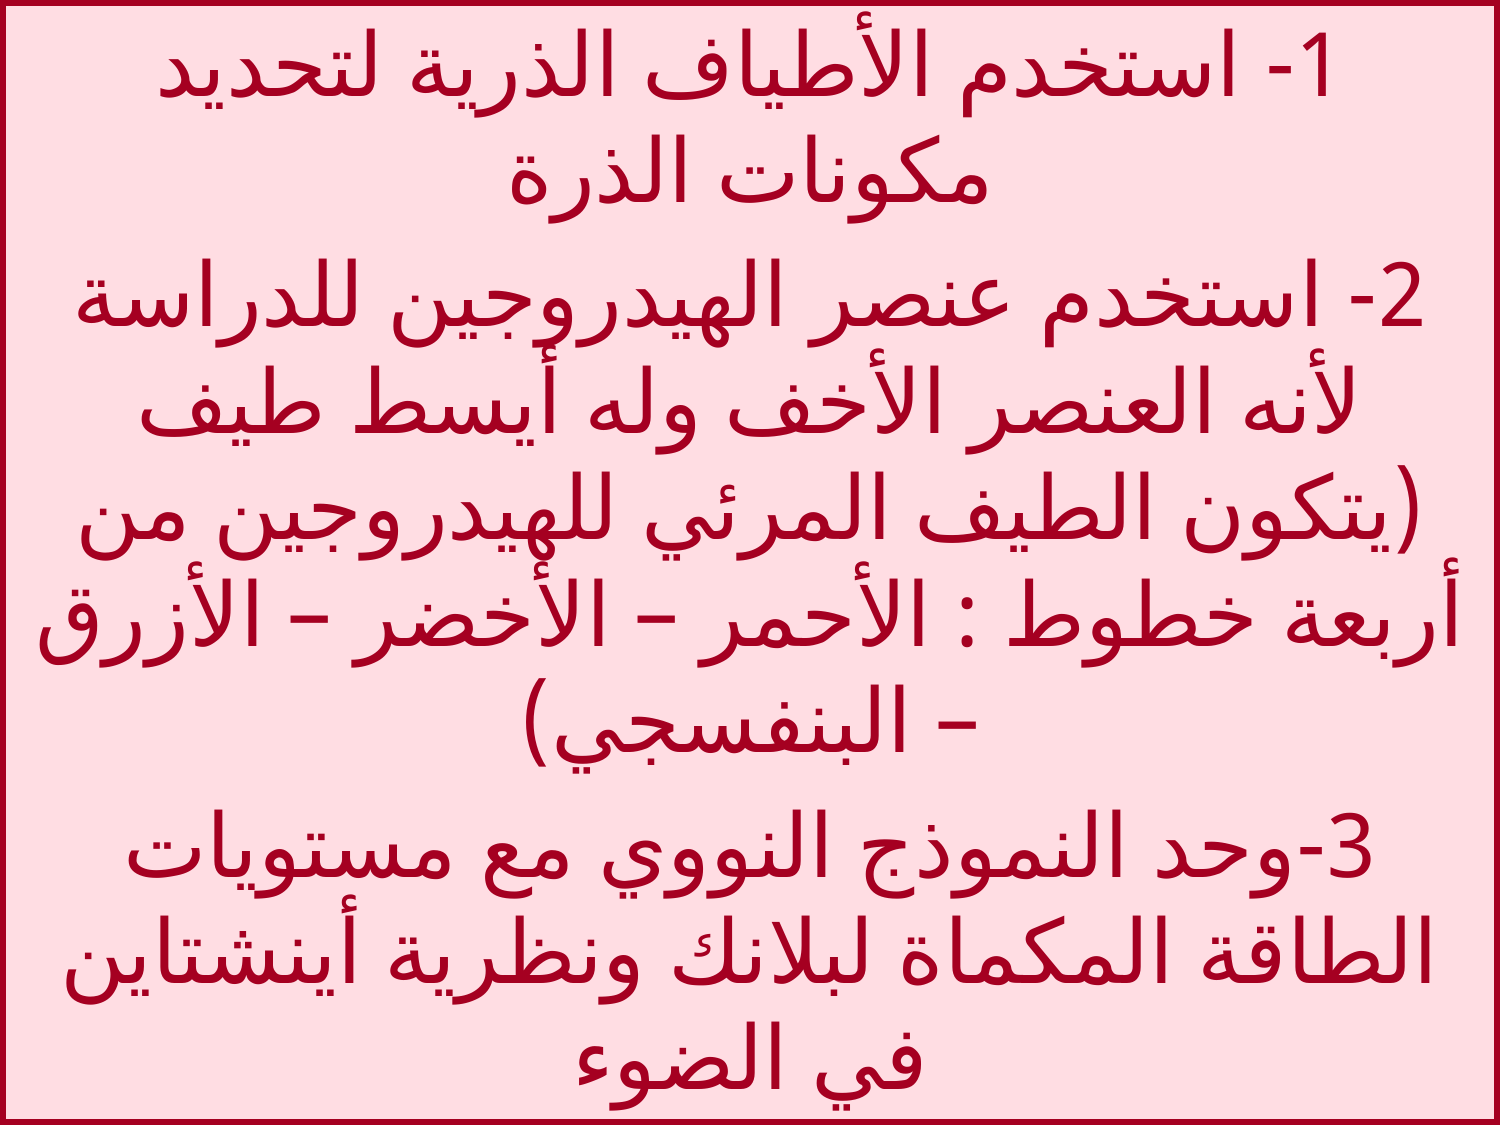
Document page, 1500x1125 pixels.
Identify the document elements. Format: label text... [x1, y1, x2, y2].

subtitle 1- استخدم الأطياف الذرية لتحديد مكونات الذرة 2- استخدم عنصر الهيدروجين للدراسة لأنه العنصر الأخف وله أيسط طيف (يتكون الطيف المرئي للهيدروجين من أربعة خطوط : الأحمر – الأخضر – الأزرق – البنفسجي) 3-وحد النموذج النووي مع مستويات الطاقة المكماة لبلانك ونظرية أينشتاين في الضوء [0, 0, 1500, 1125]
